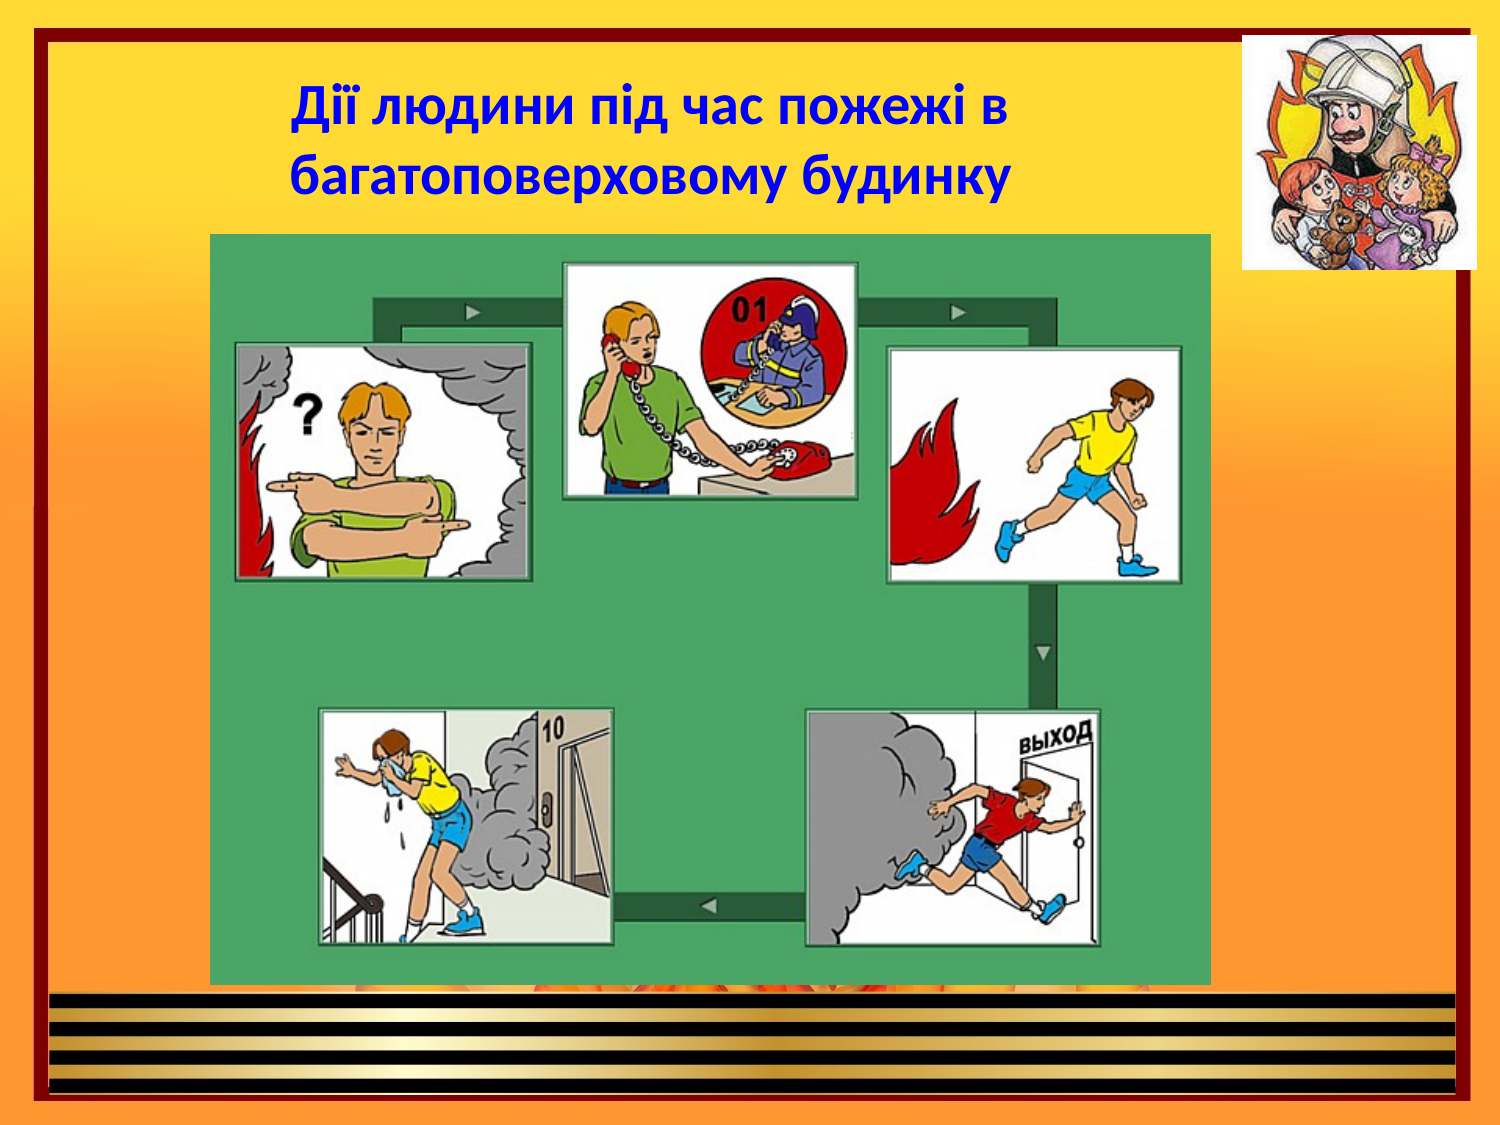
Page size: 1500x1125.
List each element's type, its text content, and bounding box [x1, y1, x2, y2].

picture [0, 0, 1500, 1125]
text_box Дії людини під час пожежі в багатоповерховому будинку [82, 58, 1219, 214]
